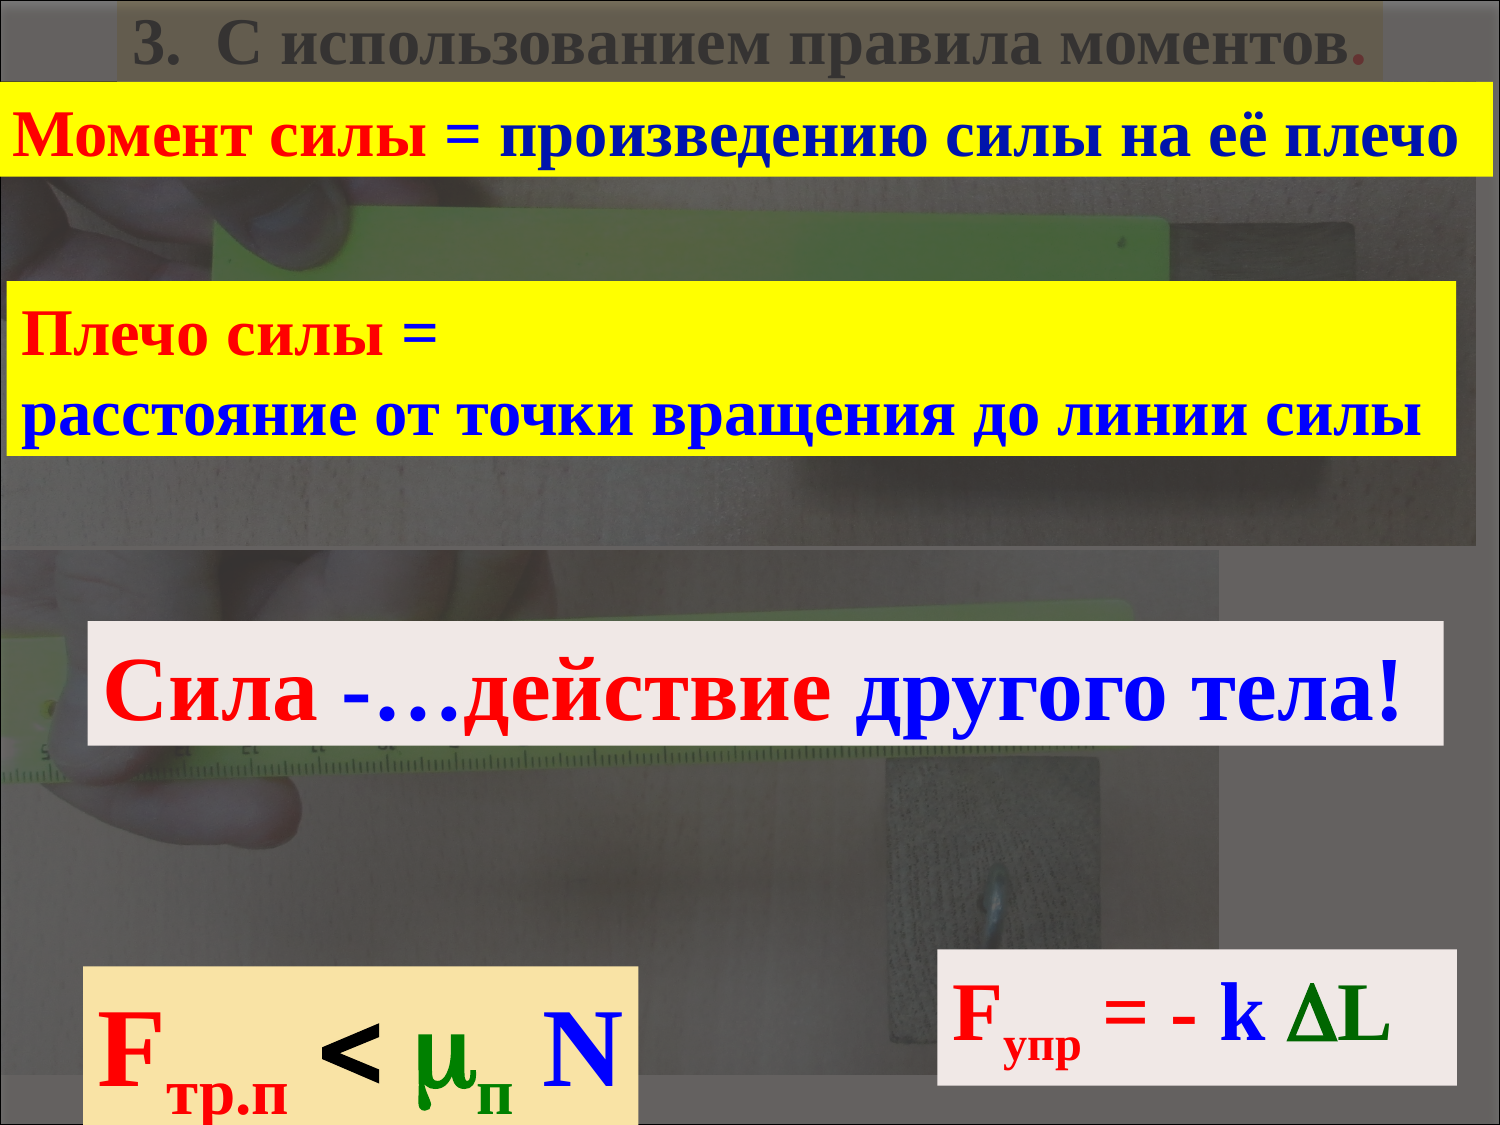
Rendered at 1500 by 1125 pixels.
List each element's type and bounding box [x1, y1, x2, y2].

text_box [0, 0, 1500, 1125]
